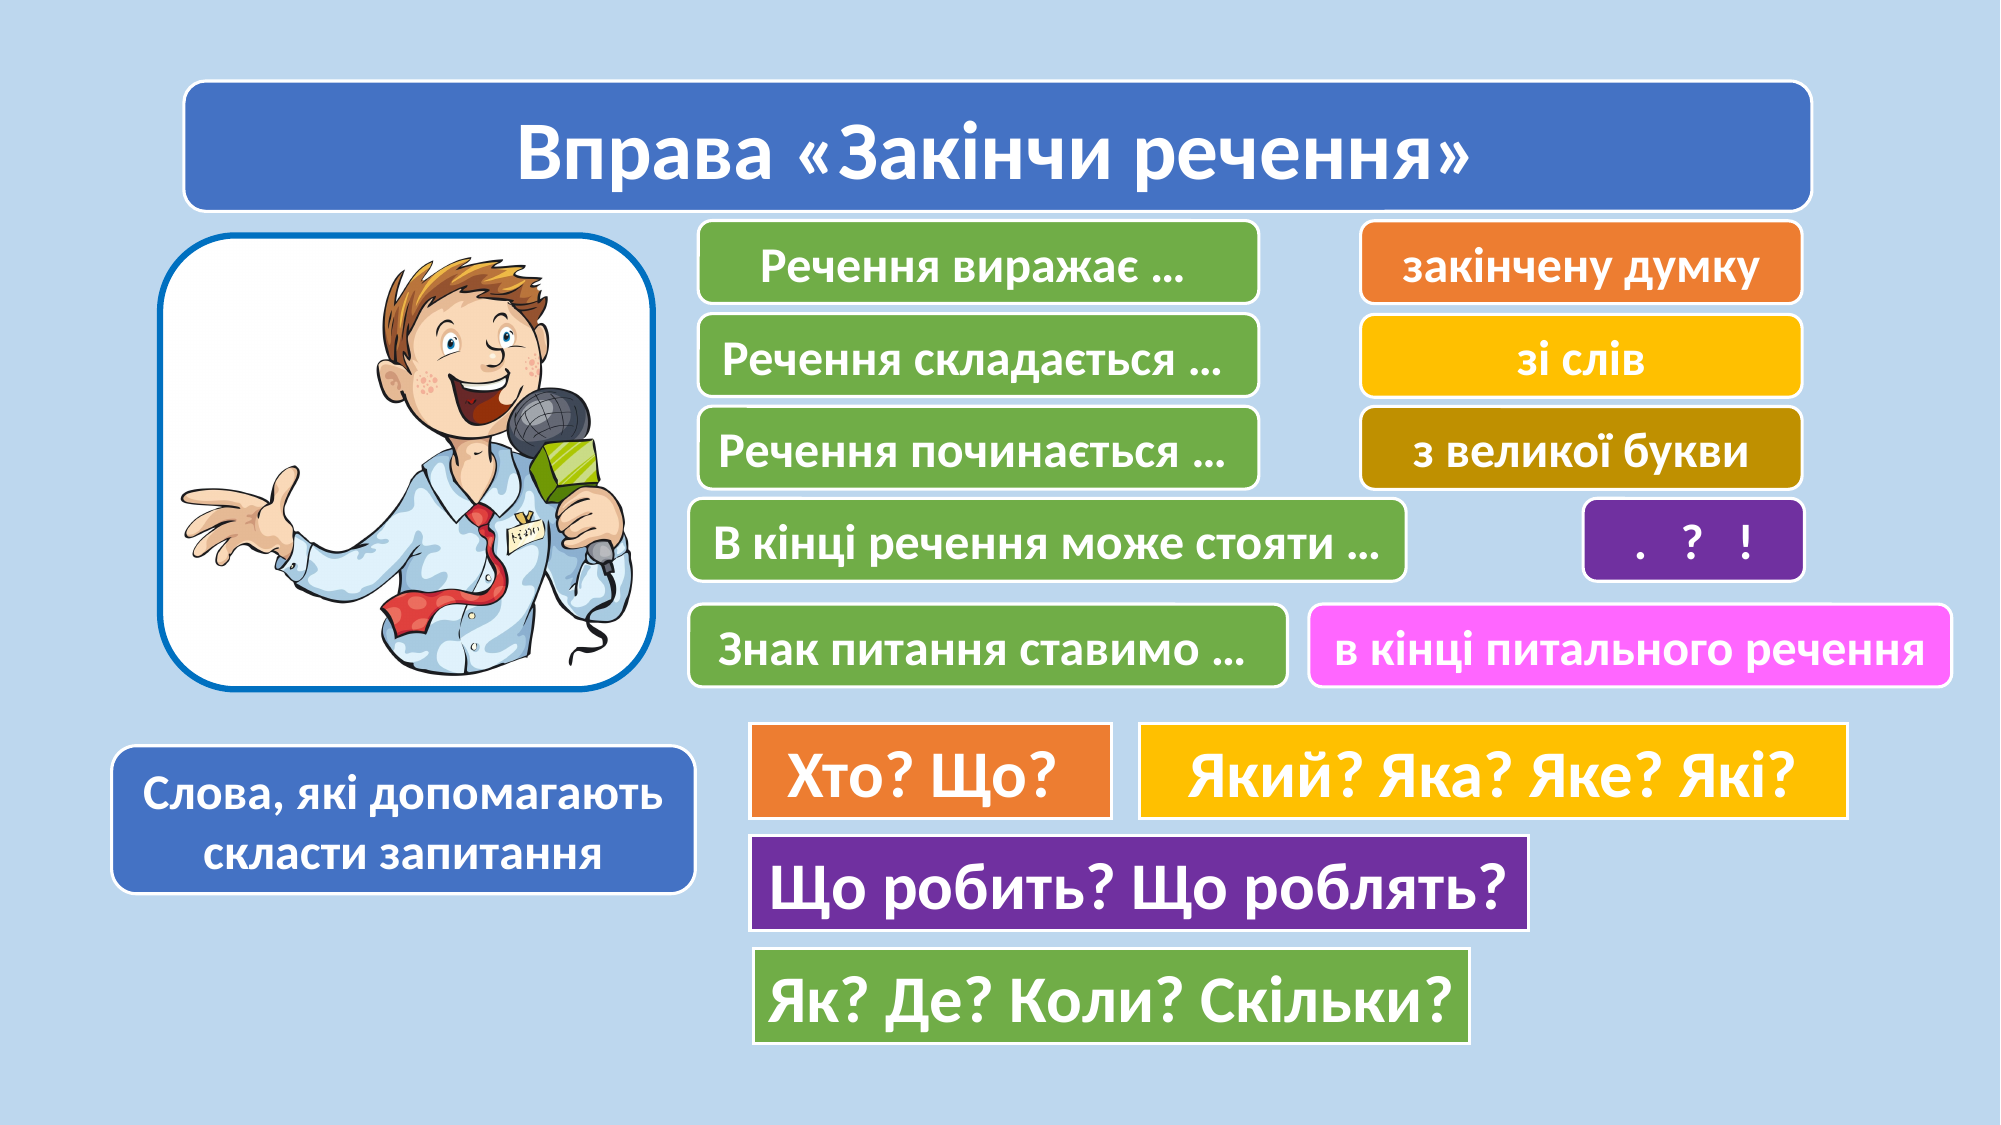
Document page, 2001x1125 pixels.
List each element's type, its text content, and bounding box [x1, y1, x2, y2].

text_box Знак питання ставимо … [687, 602, 1290, 689]
text_box Вправа «Закінчи речення» [182, 79, 1814, 213]
text_box Слова, які допомагають скласти запитання [110, 744, 697, 896]
text_box Хто? Що? [748, 722, 1113, 820]
text_box з великої букви [1359, 404, 1804, 491]
text_box в кінці питального речення [1307, 602, 1954, 689]
text_box Що робить? Що роблять? [748, 834, 1530, 932]
text_box закінчену думку [1359, 219, 1804, 306]
text_box Речення виражає … [696, 218, 1261, 305]
text_box Який? Яка? Яке? Які? [1138, 722, 1849, 820]
text_box В кінці речення може стояти … [687, 496, 1408, 583]
text_box Речення починається … [696, 404, 1261, 491]
text_box . ? ! [1581, 496, 1807, 583]
picture [160, 235, 653, 690]
text_box зі слів [1359, 312, 1804, 399]
text_box Речення складається … [696, 312, 1261, 399]
text_box Як? Де? Коли? Скільки? [752, 947, 1471, 1045]
